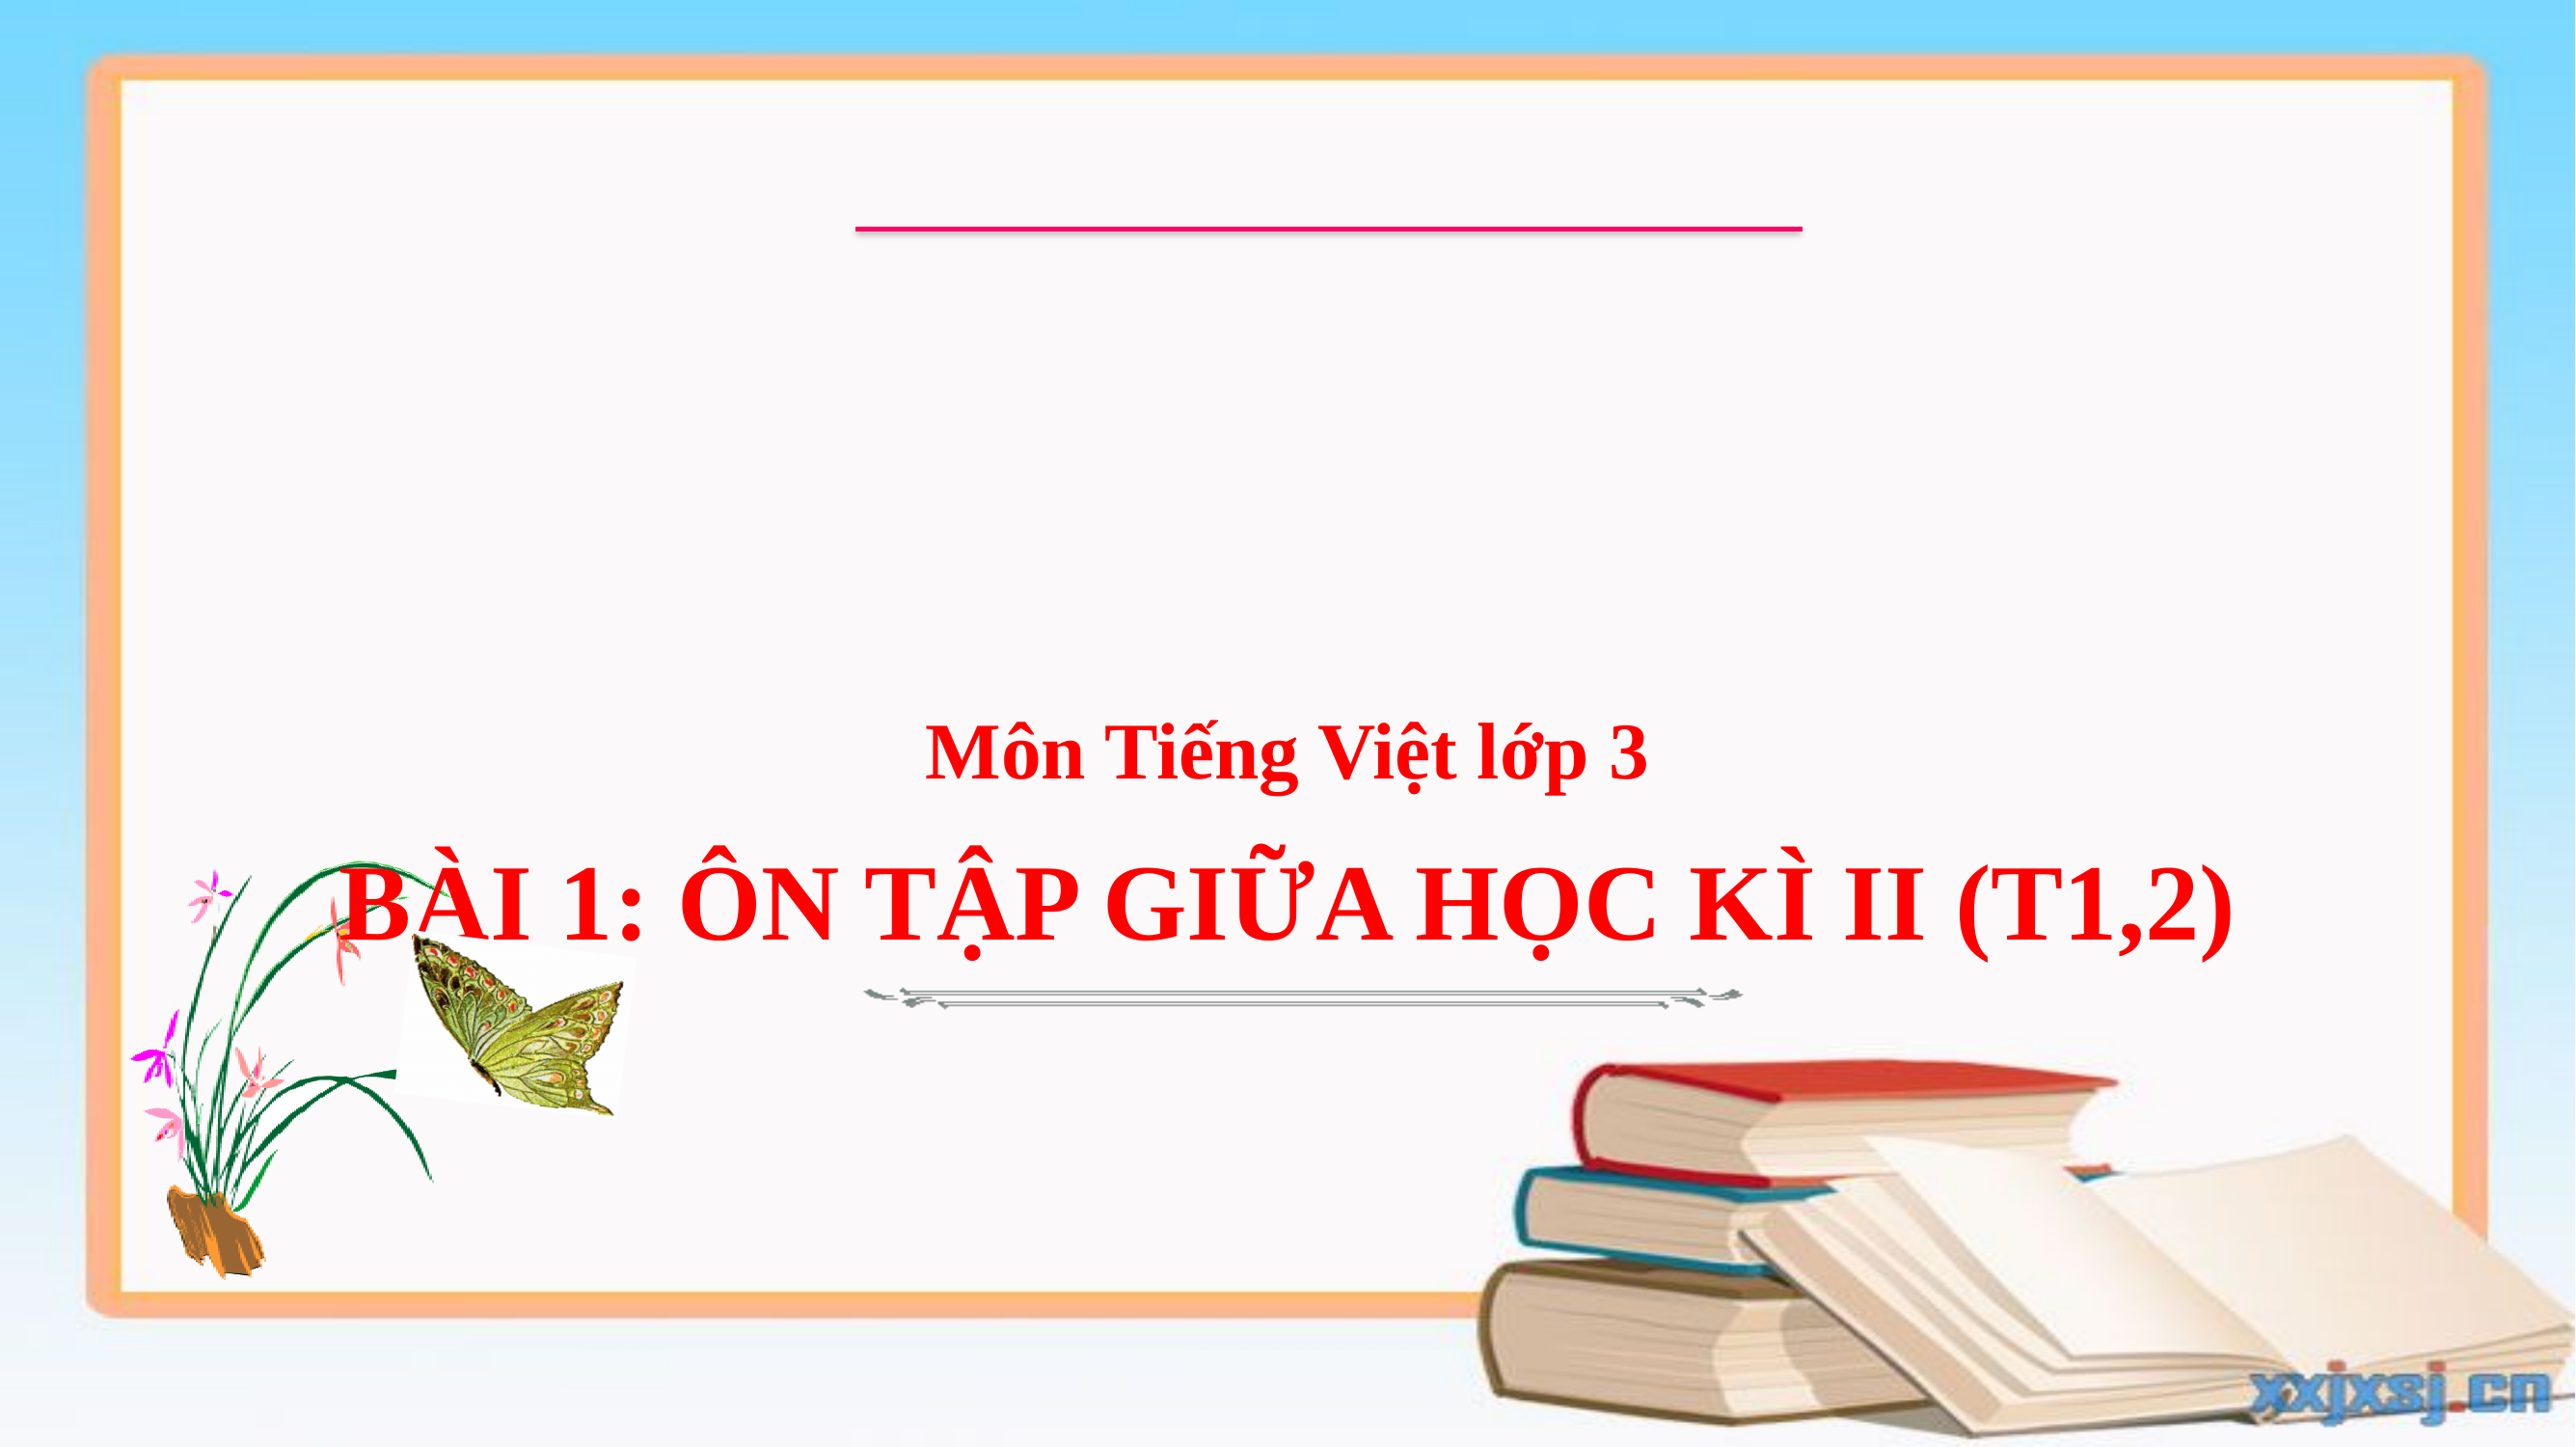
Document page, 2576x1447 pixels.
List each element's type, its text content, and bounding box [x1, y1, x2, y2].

text_box Môn Tiếng Việt lớp 3 BÀI 1: ÔN TẬP GIỮA HỌC KÌ II (T1,2) [258, 687, 2318, 973]
picture [0, 0, 2576, 1447]
